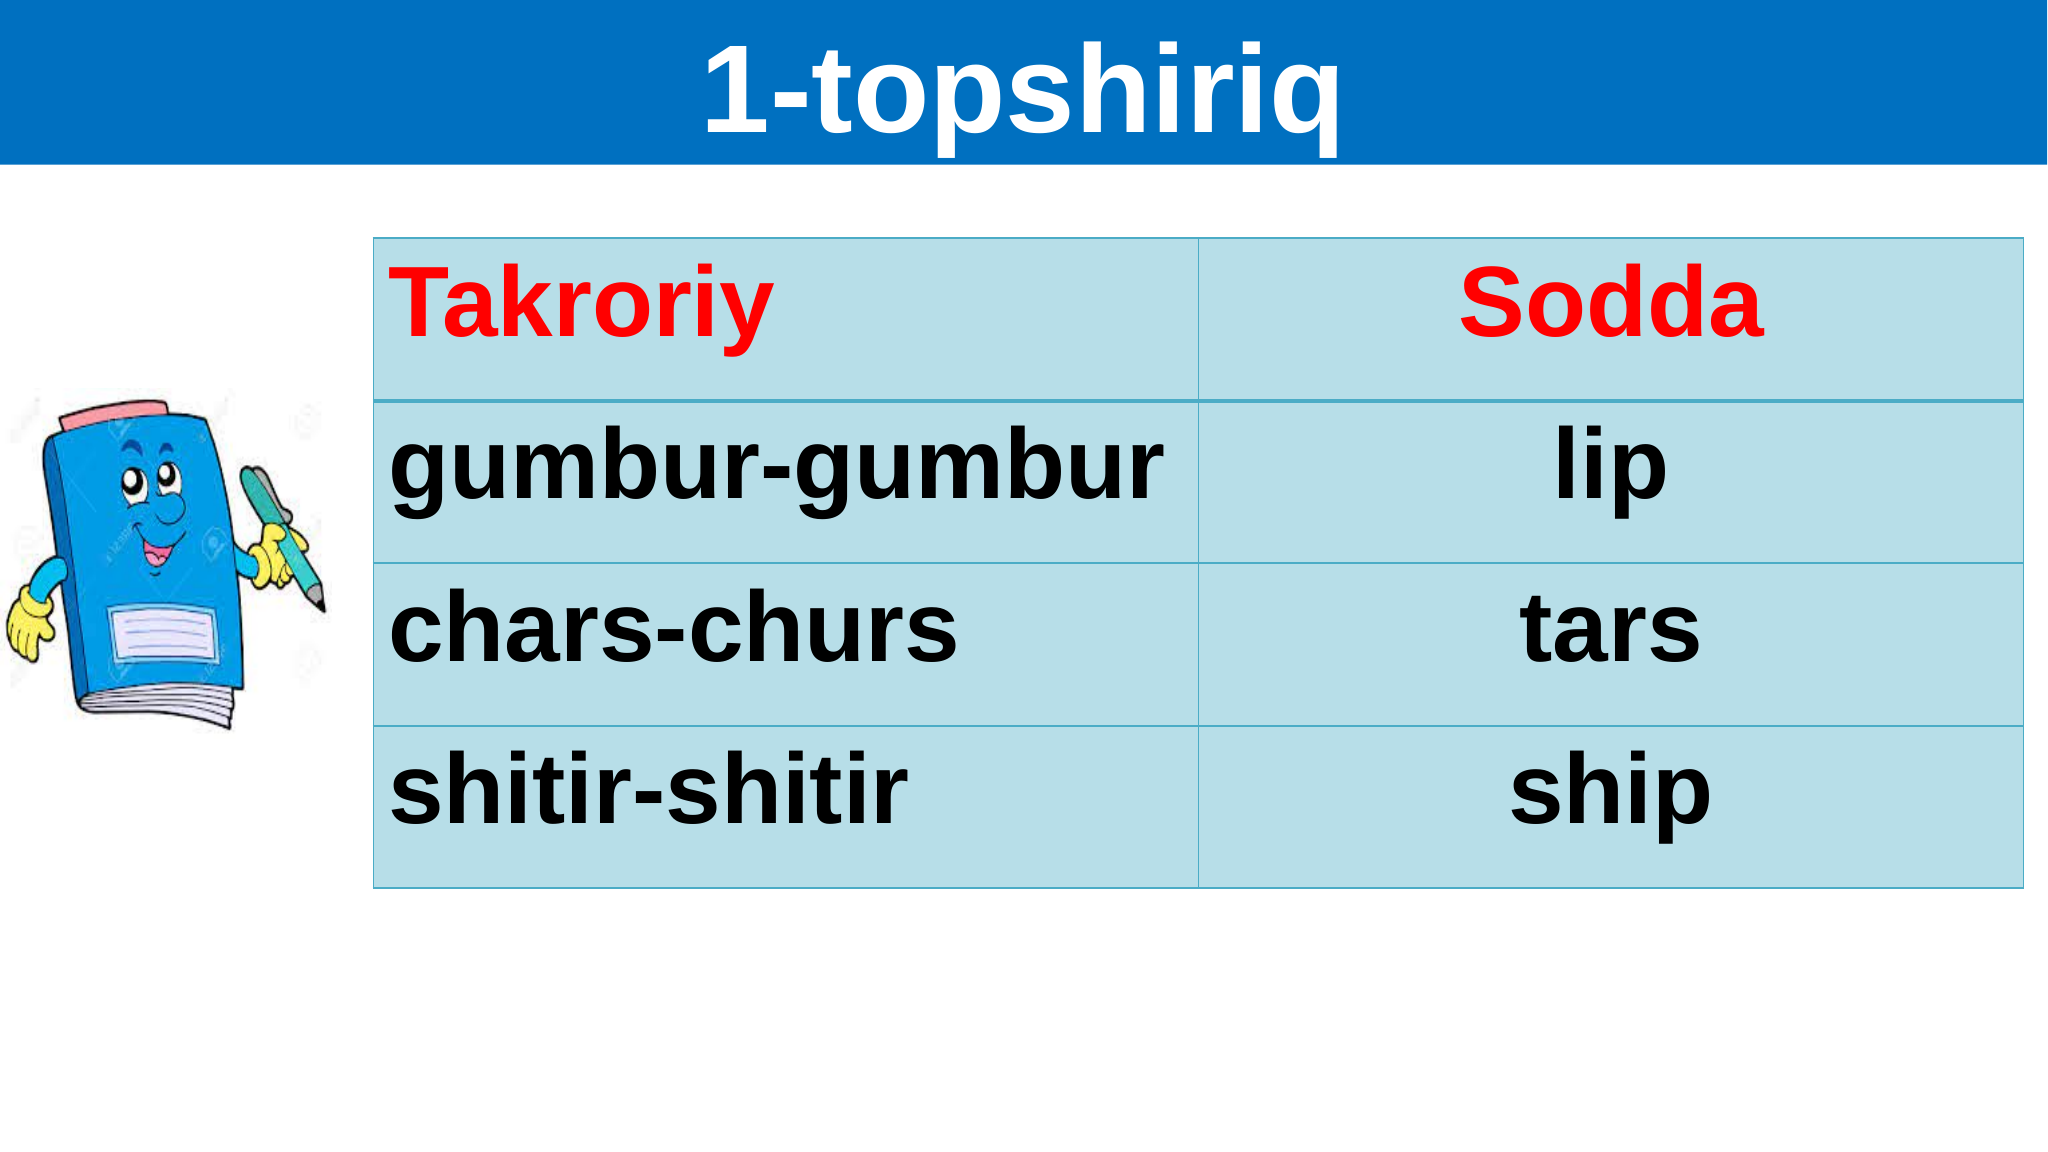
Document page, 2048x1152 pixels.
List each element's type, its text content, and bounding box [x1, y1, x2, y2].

table_cell lip [1199, 403, 2023, 562]
picture [0, 388, 333, 739]
table_header Sodda [1199, 239, 2023, 399]
table_cell tars [1199, 564, 2023, 725]
table_cell chars-churs [374, 564, 1198, 725]
text_box 1-topshiriq [0, 0, 2048, 165]
table_cell gumbur-gumbur [374, 403, 1198, 562]
table_cell shitir-shitir [374, 727, 1198, 887]
table_cell ship [1199, 727, 2023, 887]
table_header Takroriy [374, 239, 1198, 399]
